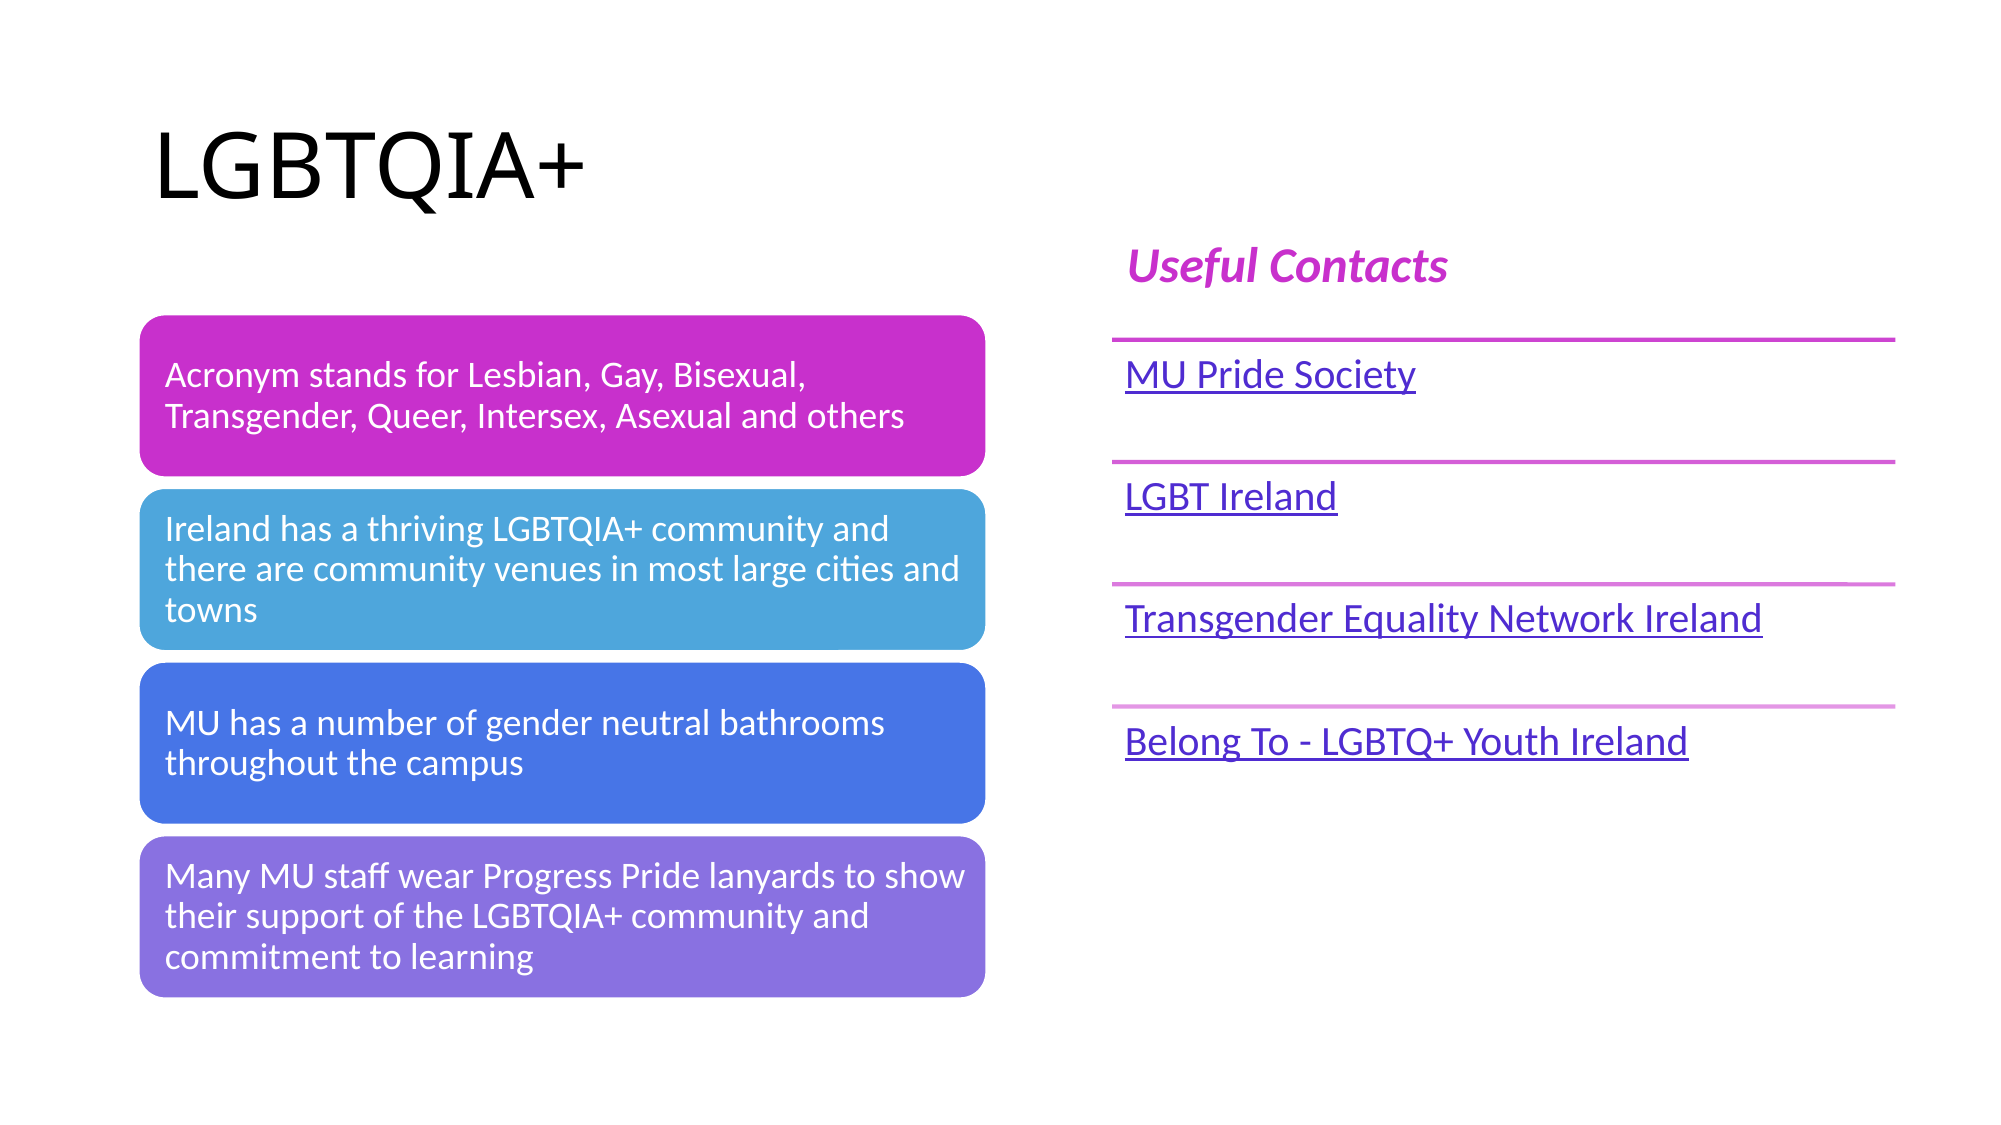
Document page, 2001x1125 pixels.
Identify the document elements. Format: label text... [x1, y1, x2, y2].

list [137, 299, 988, 1014]
text_box Useful Contacts [1112, 225, 1882, 301]
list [1111, 339, 1896, 829]
title LGBTQIA+ [137, 59, 1863, 278]
